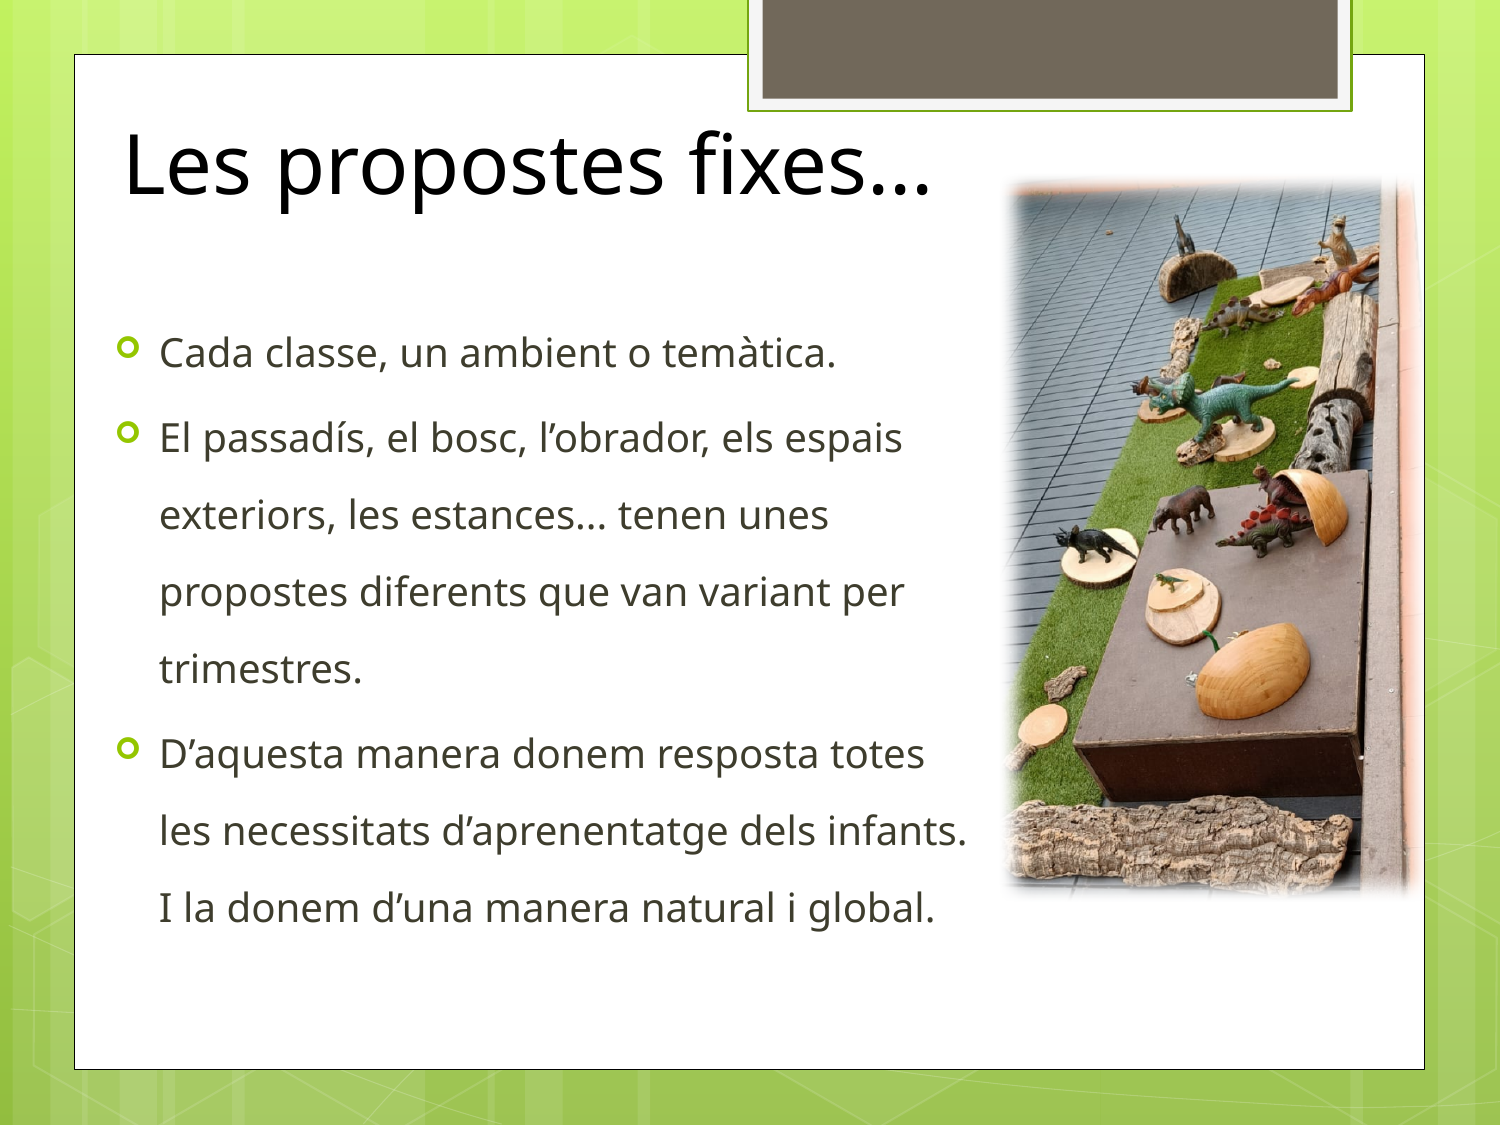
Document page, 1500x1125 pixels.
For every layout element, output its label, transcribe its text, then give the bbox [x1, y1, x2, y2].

picture [997, 172, 1430, 902]
title Les propostes fixes... [107, 30, 1260, 219]
list Cada classe, un ambient o temàtica. El passadís, el bosc, l’obrador, els espais exteriors, les estances... tenen unes propostes diferents que van variant per trimestres. D’aquesta manera donem resposta totes les necessitats d’aprenentatge dels infants. I la donem d’una manera natural i global. [88, 290, 987, 980]
